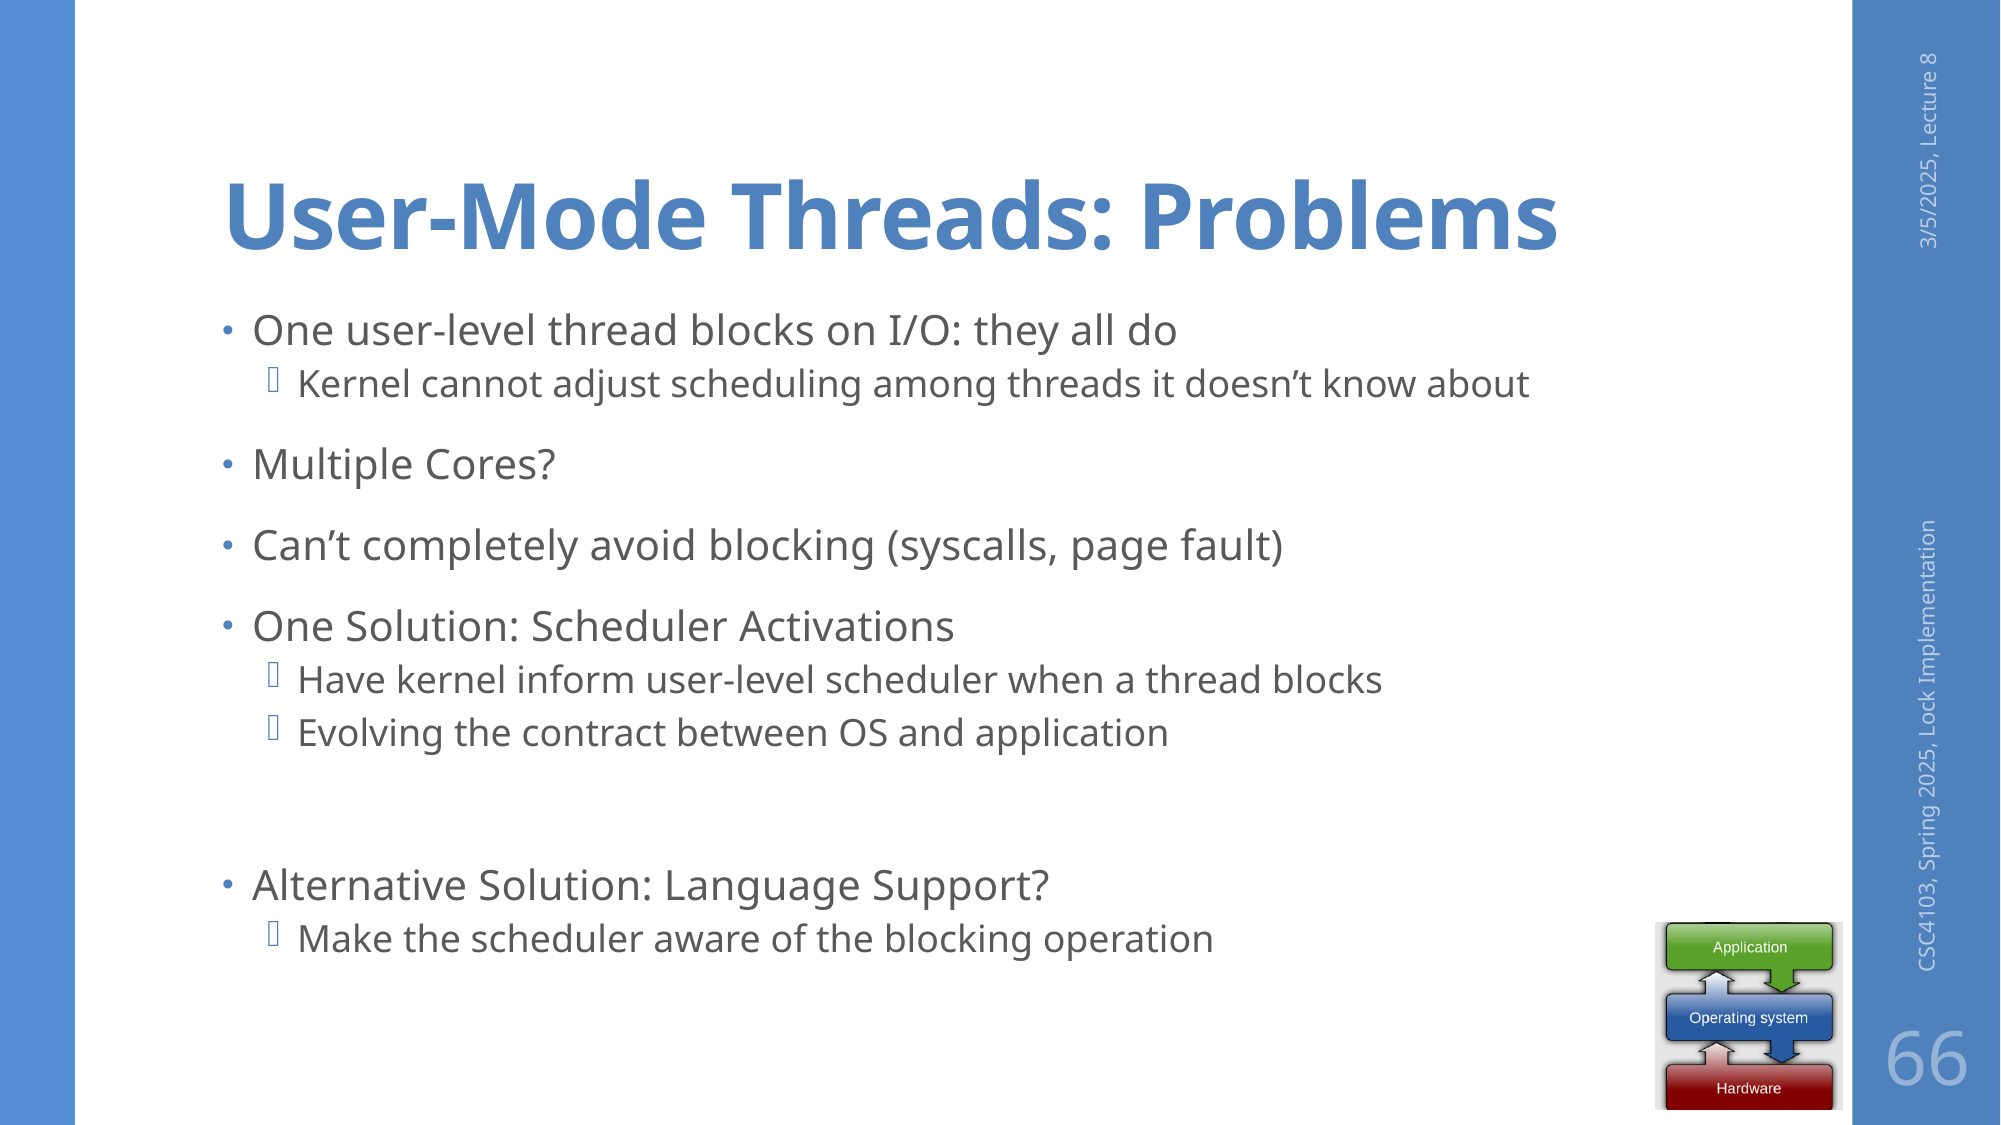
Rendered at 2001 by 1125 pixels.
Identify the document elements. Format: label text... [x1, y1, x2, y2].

footer CSC4103, Spring 2025, Lock Implementation [1897, 400, 1958, 988]
slide_number 66 [1852, 1012, 2000, 1110]
picture [1655, 922, 1843, 1110]
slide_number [1897, 37, 1958, 351]
list One user-level thread blocks on I/O: they all do Kernel cannot adjust scheduling among threads it doesn’t know about Multiple Cores? Can’t completely avoid blocking (syscalls, page fault) One Solution: Scheduler Activations Have kernel inform user-level scheduler when a thread blocks Evolving the contract between OS and application Alternative Solution: Language Support? Make the scheduler aware of the blocking operation [206, 299, 1617, 1014]
title User-Mode Threads: Problems [206, 48, 1797, 278]
